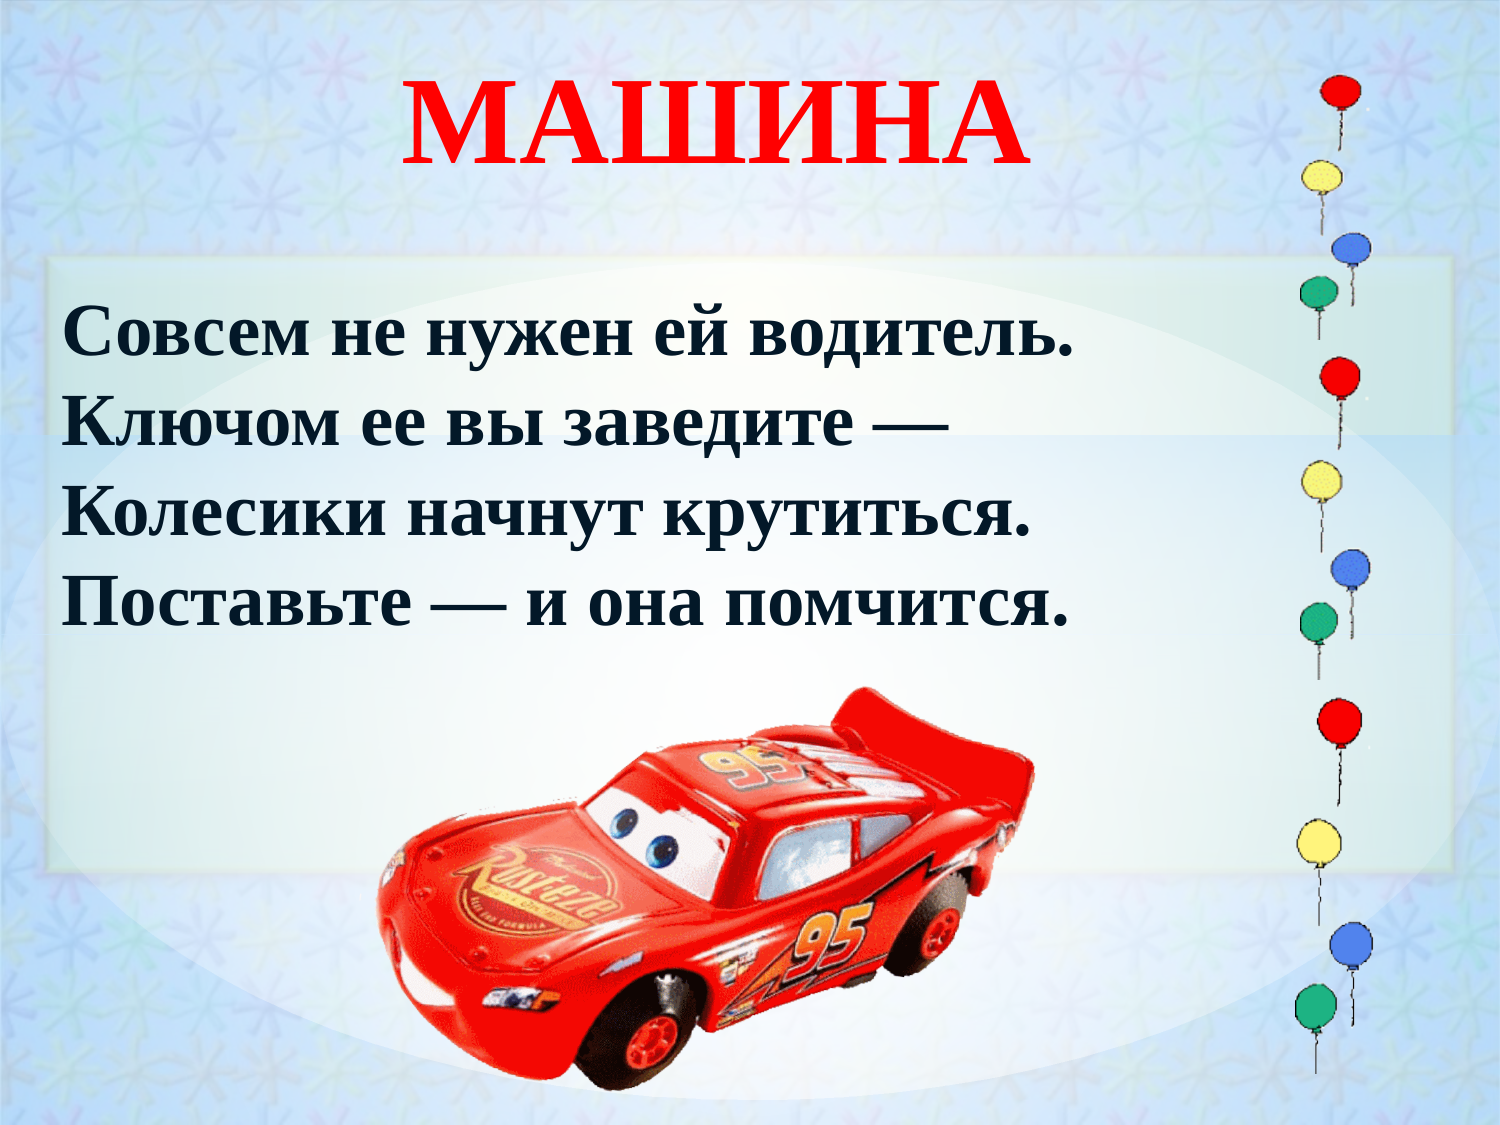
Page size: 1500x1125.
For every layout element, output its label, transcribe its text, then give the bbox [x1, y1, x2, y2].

text_box Совсем не нужен ей водитель. Ключом ее вы заведите — Колесики начнут крутиться. Поставьте — и она помчится. [46, 273, 1105, 738]
picture [338, 585, 1057, 1125]
picture [1295, 58, 1376, 1074]
text_box МАШИНА [387, 30, 1047, 196]
